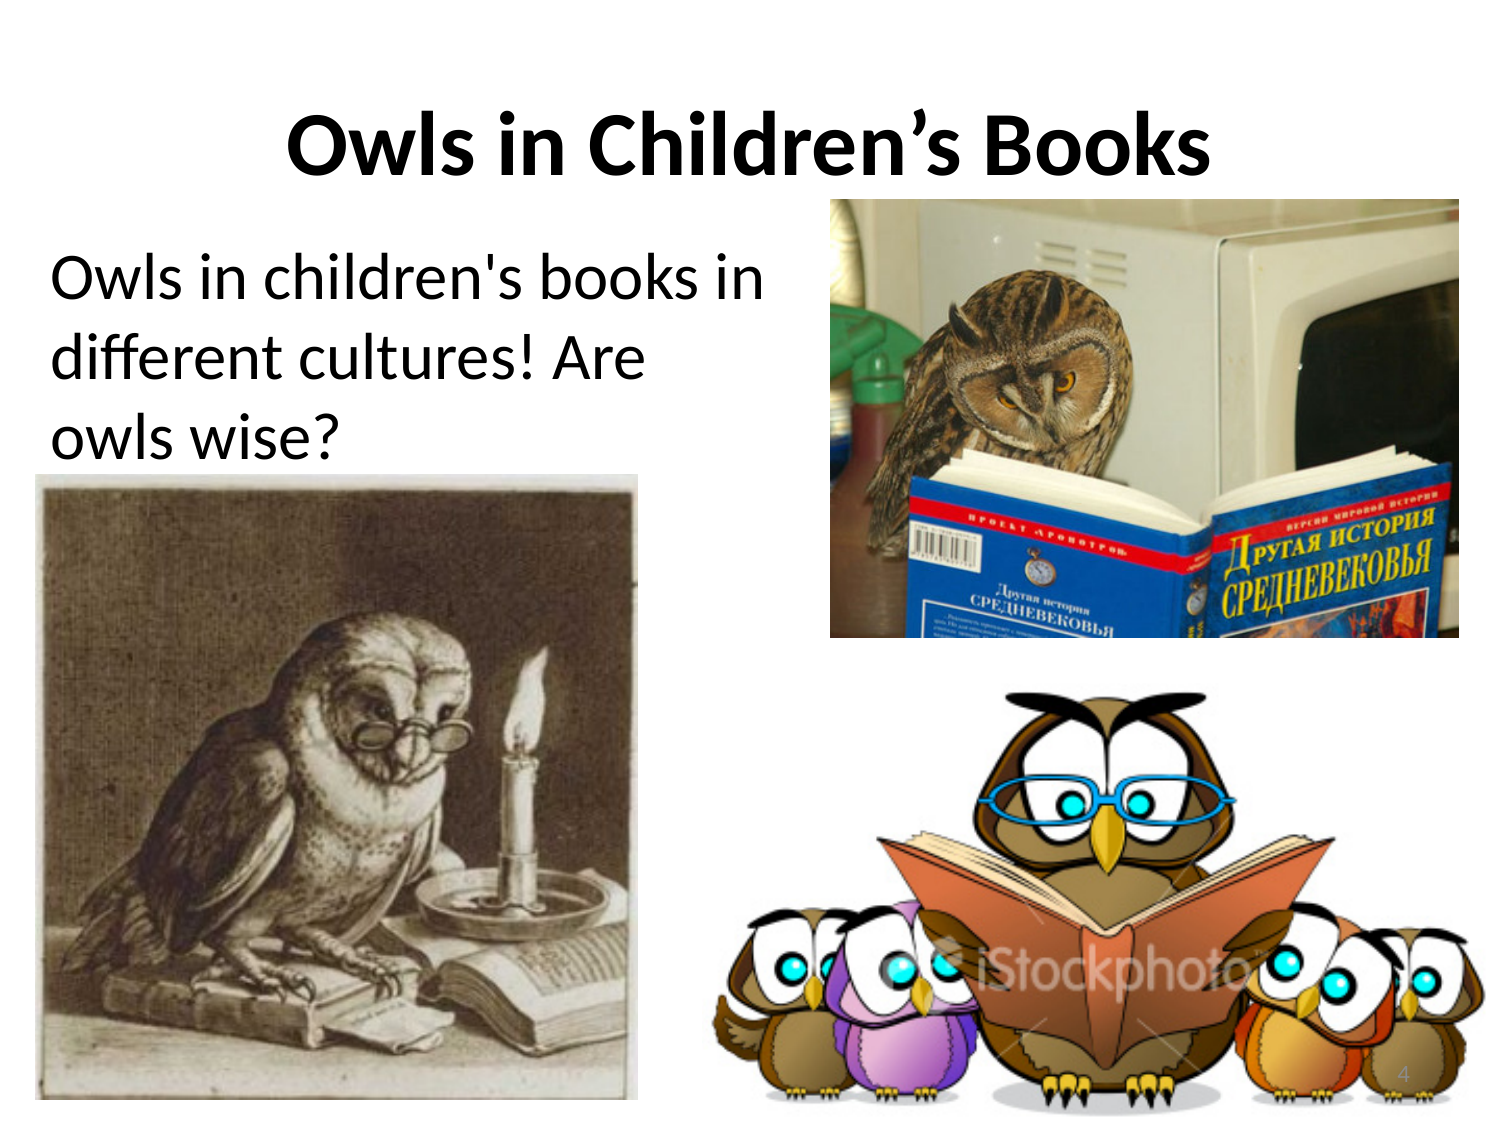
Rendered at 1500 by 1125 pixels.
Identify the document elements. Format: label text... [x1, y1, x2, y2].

picture [830, 199, 1460, 638]
picture [35, 474, 638, 1101]
list Owls in children's books in different cultures! Are owls wise? [35, 224, 788, 476]
picture [702, 683, 1495, 1125]
title Owls in Children’s Books [74, 44, 1426, 233]
